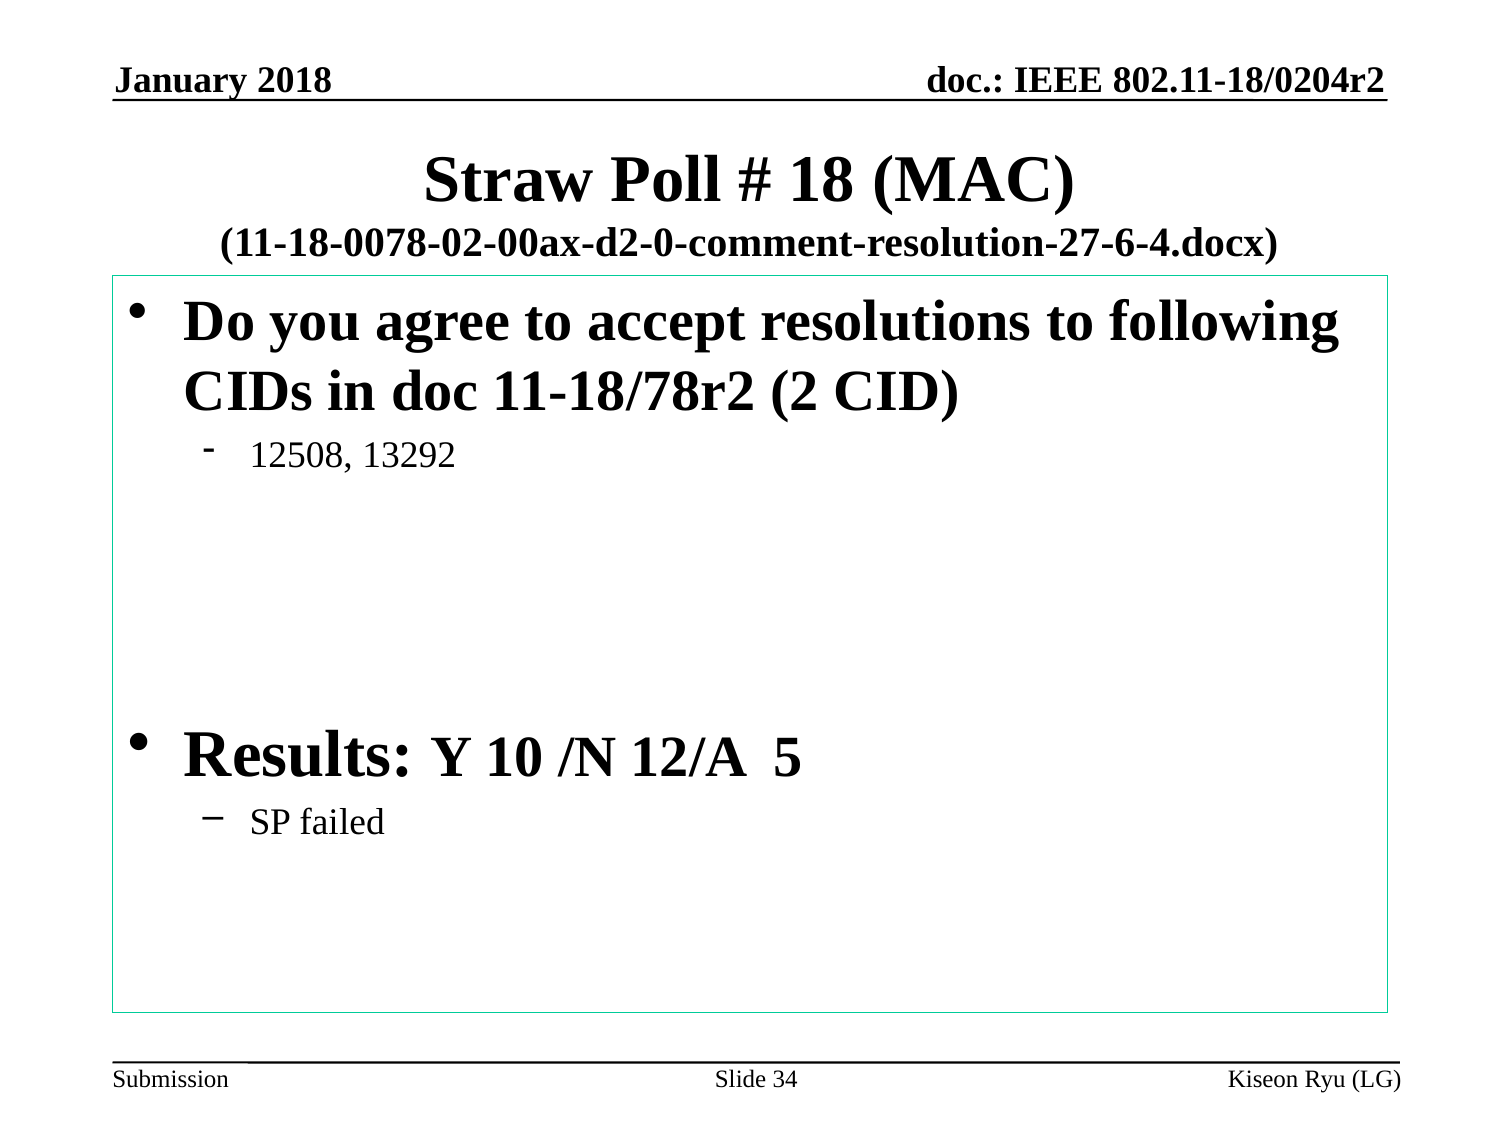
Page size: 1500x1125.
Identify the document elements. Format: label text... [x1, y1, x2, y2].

slide_number Slide 34 [712, 1061, 800, 1093]
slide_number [114, 54, 335, 101]
list Do you agree to accept resolutions to following CIDs in doc 11-18/78r2 (2 CID) 12508, 13292 Results: Y 10 /N 12/A 5 SP failed [112, 288, 1388, 1013]
footer Kiseon Ryu (LG) [1225, 1061, 1402, 1093]
title Straw Poll # 18 (MAC) (11-18-0078-02-00ax-d2-0-comment-resolution-27-6-4.docx) [112, 112, 1388, 288]
